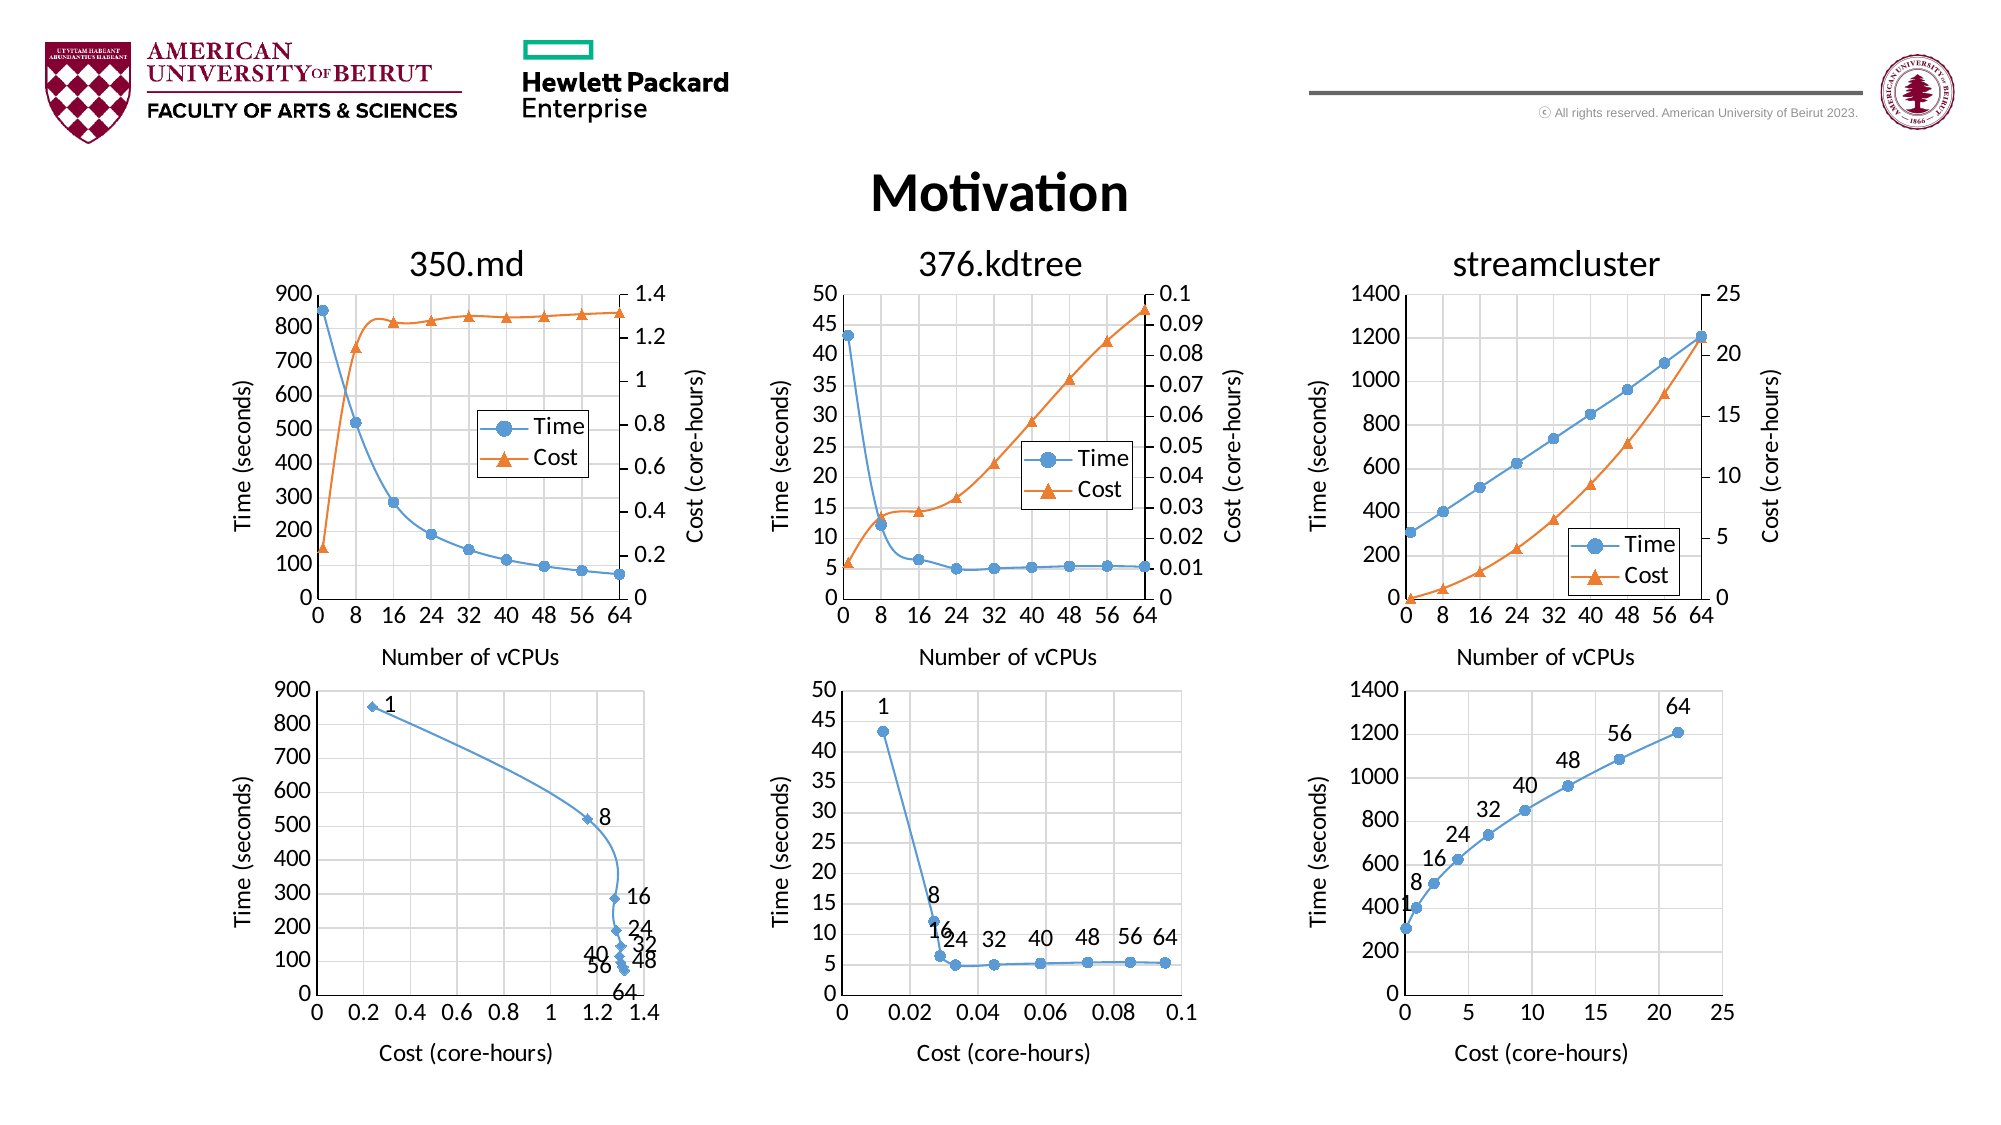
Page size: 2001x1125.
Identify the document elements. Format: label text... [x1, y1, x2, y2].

picture [45, 42, 462, 144]
text_box 350.md [393, 231, 540, 273]
chart [197, 273, 728, 1100]
chart [735, 273, 1265, 1100]
text_box 376.kdtree [903, 231, 1098, 273]
text_box streamcluster [1437, 231, 1676, 273]
list Motivation [17, 155, 1983, 231]
chart [1272, 273, 1803, 1100]
